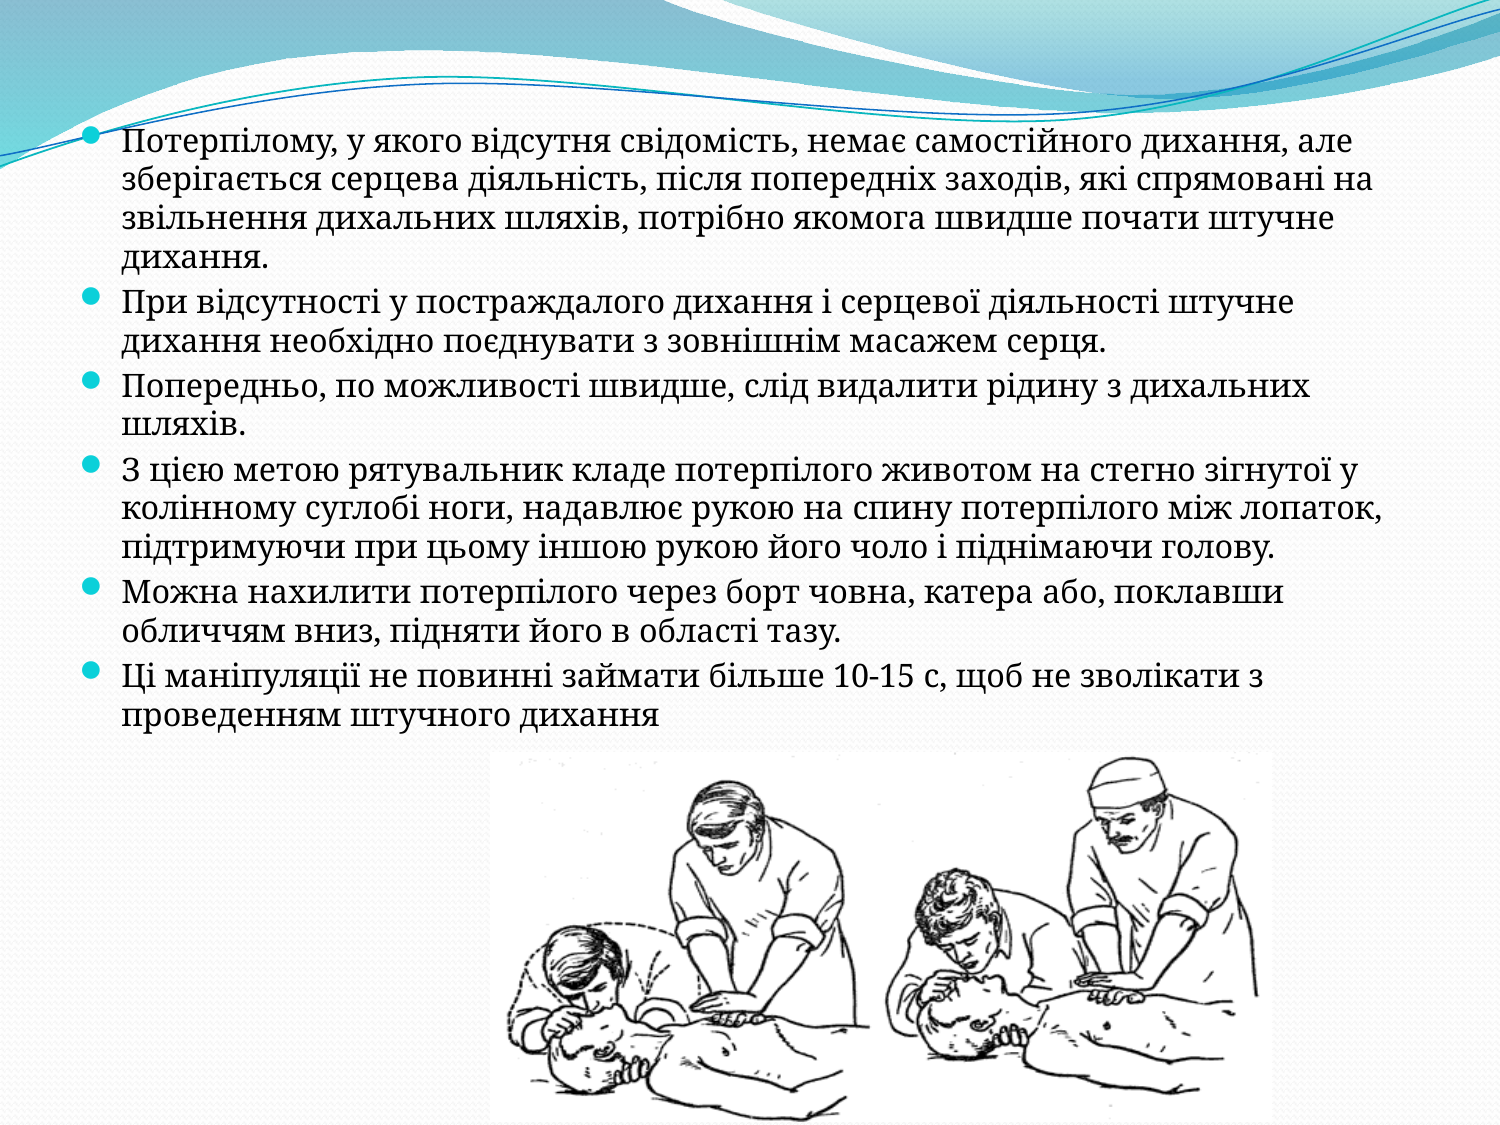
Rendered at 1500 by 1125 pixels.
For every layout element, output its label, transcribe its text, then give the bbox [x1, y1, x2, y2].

picture [489, 752, 1272, 1123]
list Потерпілому, у якого відсутня свідомість, немає самостійного дихання, але зберігається серцева діяльність, після попередніх заходів, які спрямовані на звільнення дихальних шляхів, потрібно якомога швидше почати штучне дихання. При відсутності у постраждалого дихання і серцевої діяльності штучне дихання необхідно поєднувати з зовнішнім масажем серця. Попередньо, по можливості швидше, слід видалити рідину з дихальних шляхів. З цією метою рятувальник кладе потерпілого животом на стегно зігнутої у колінному суглобі ноги, надавлює рукою на спину потерпілого між лопаток, підтримуючи при цьому іншою рукою його чоло і піднімаючи голову. Можна нахилити потерпілого через борт човна, катера або, поклавши обличчям вниз, підняти його в області тазу. Ці маніпуляції не повинні займати більше 10-15 с, щоб не зволікати з проведенням штучного дихання [64, 120, 1400, 751]
